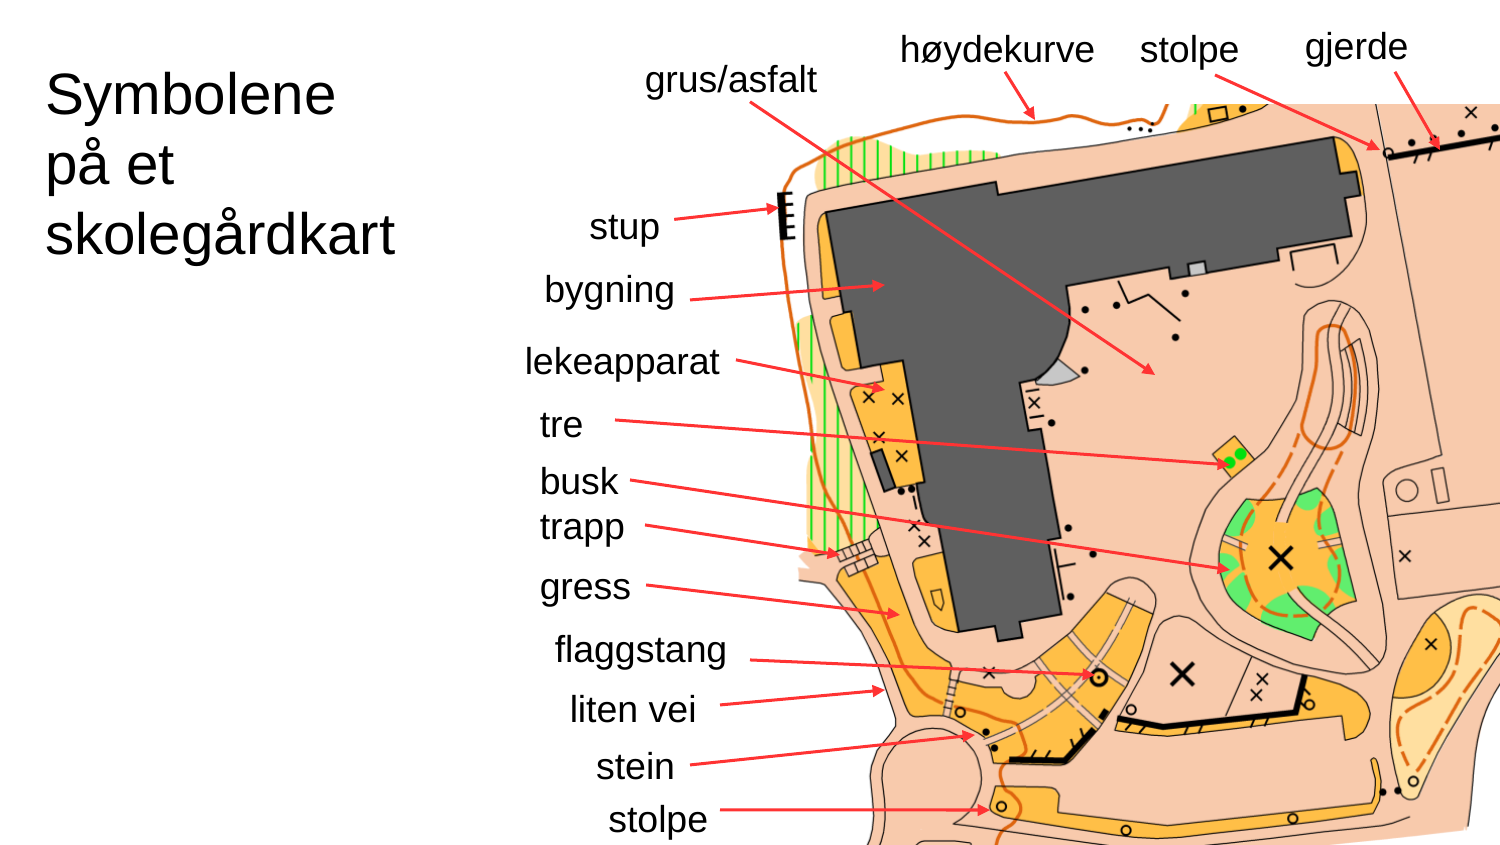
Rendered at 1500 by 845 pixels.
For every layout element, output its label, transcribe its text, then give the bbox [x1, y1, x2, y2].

text_box gjerde [1289, 14, 1424, 72]
text_box stup [574, 194, 675, 252]
text_box liten vei [555, 678, 712, 735]
text_box flaggstang [539, 618, 742, 675]
text_box bygning [529, 258, 690, 315]
text_box høydekurve [885, 18, 1111, 75]
text_box lekeapparat [510, 329, 735, 387]
text_box trapp [525, 494, 640, 552]
picture [767, 104, 1500, 845]
text_box tre [524, 393, 599, 450]
text_box stolpe [1124, 18, 1255, 75]
text_box stolpe [593, 787, 723, 845]
text_box gress [524, 554, 646, 612]
text_box stein [581, 735, 690, 792]
text_box grus/asfalt [629, 48, 833, 105]
text_box busk [525, 449, 634, 507]
text_box Symbolene på et skolegårdkart [44, 37, 435, 285]
